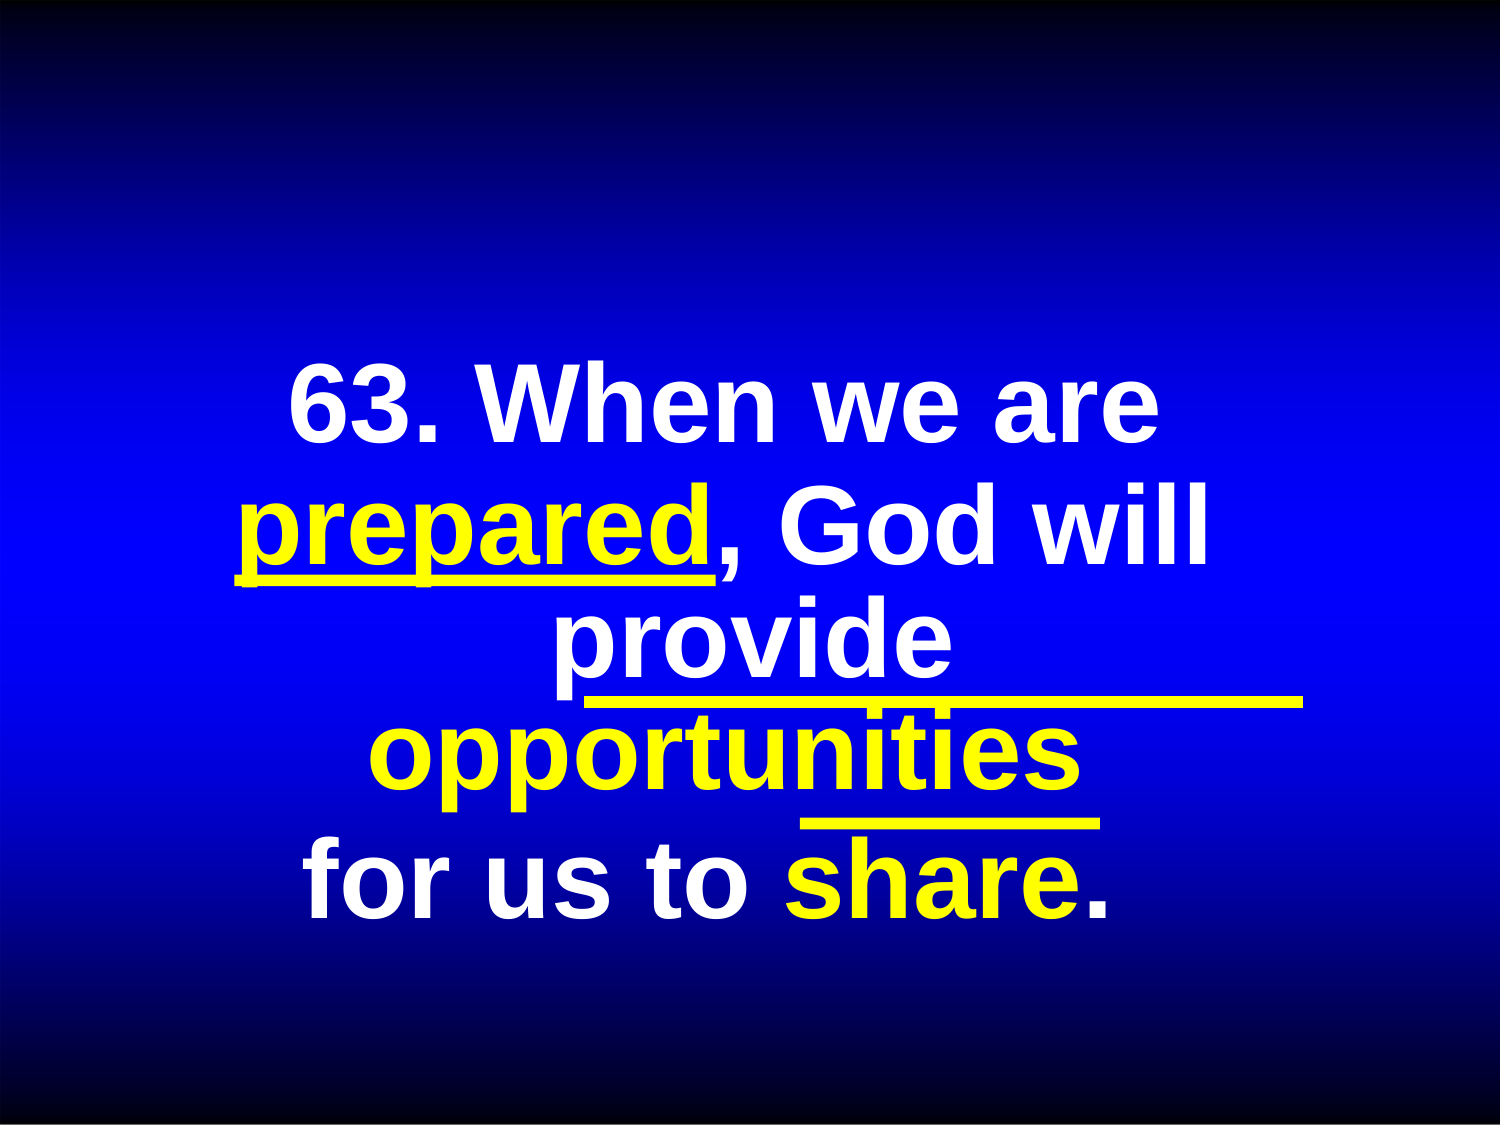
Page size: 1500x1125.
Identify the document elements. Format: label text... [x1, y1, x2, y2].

picture [0, 0, 1500, 1125]
text_box 63. When we are prepared, God will provide opportunities for us to share. [144, 326, 1306, 941]
